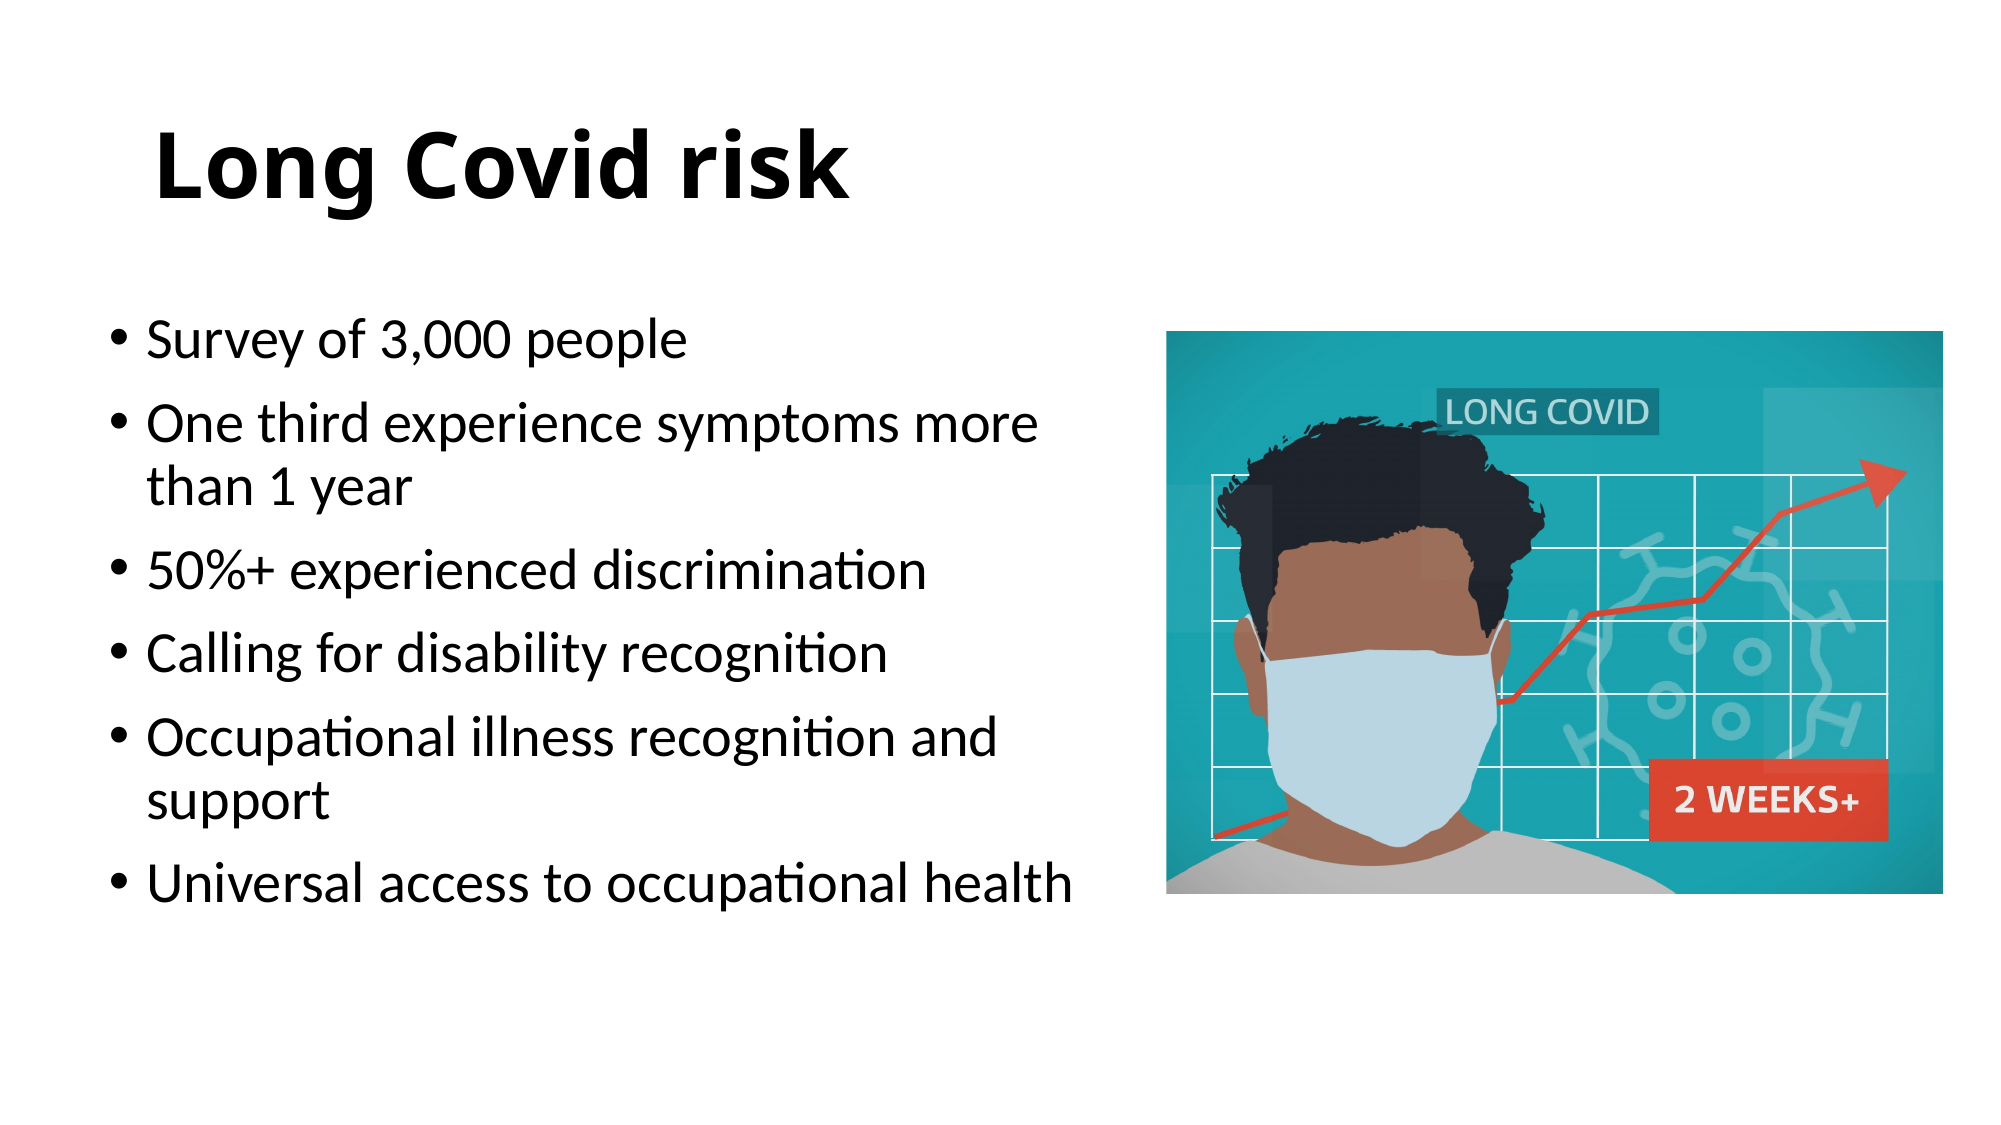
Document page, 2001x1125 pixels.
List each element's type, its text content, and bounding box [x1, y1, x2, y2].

list Survey of 3,000 people One third experience symptoms more than 1 year 50%+ experienced discrimination Calling for disability recognition Occupational illness recognition and support Universal access to occupational health [93, 301, 1120, 1015]
title Long Covid risk [137, 59, 1863, 278]
picture [1166, 331, 1944, 894]
